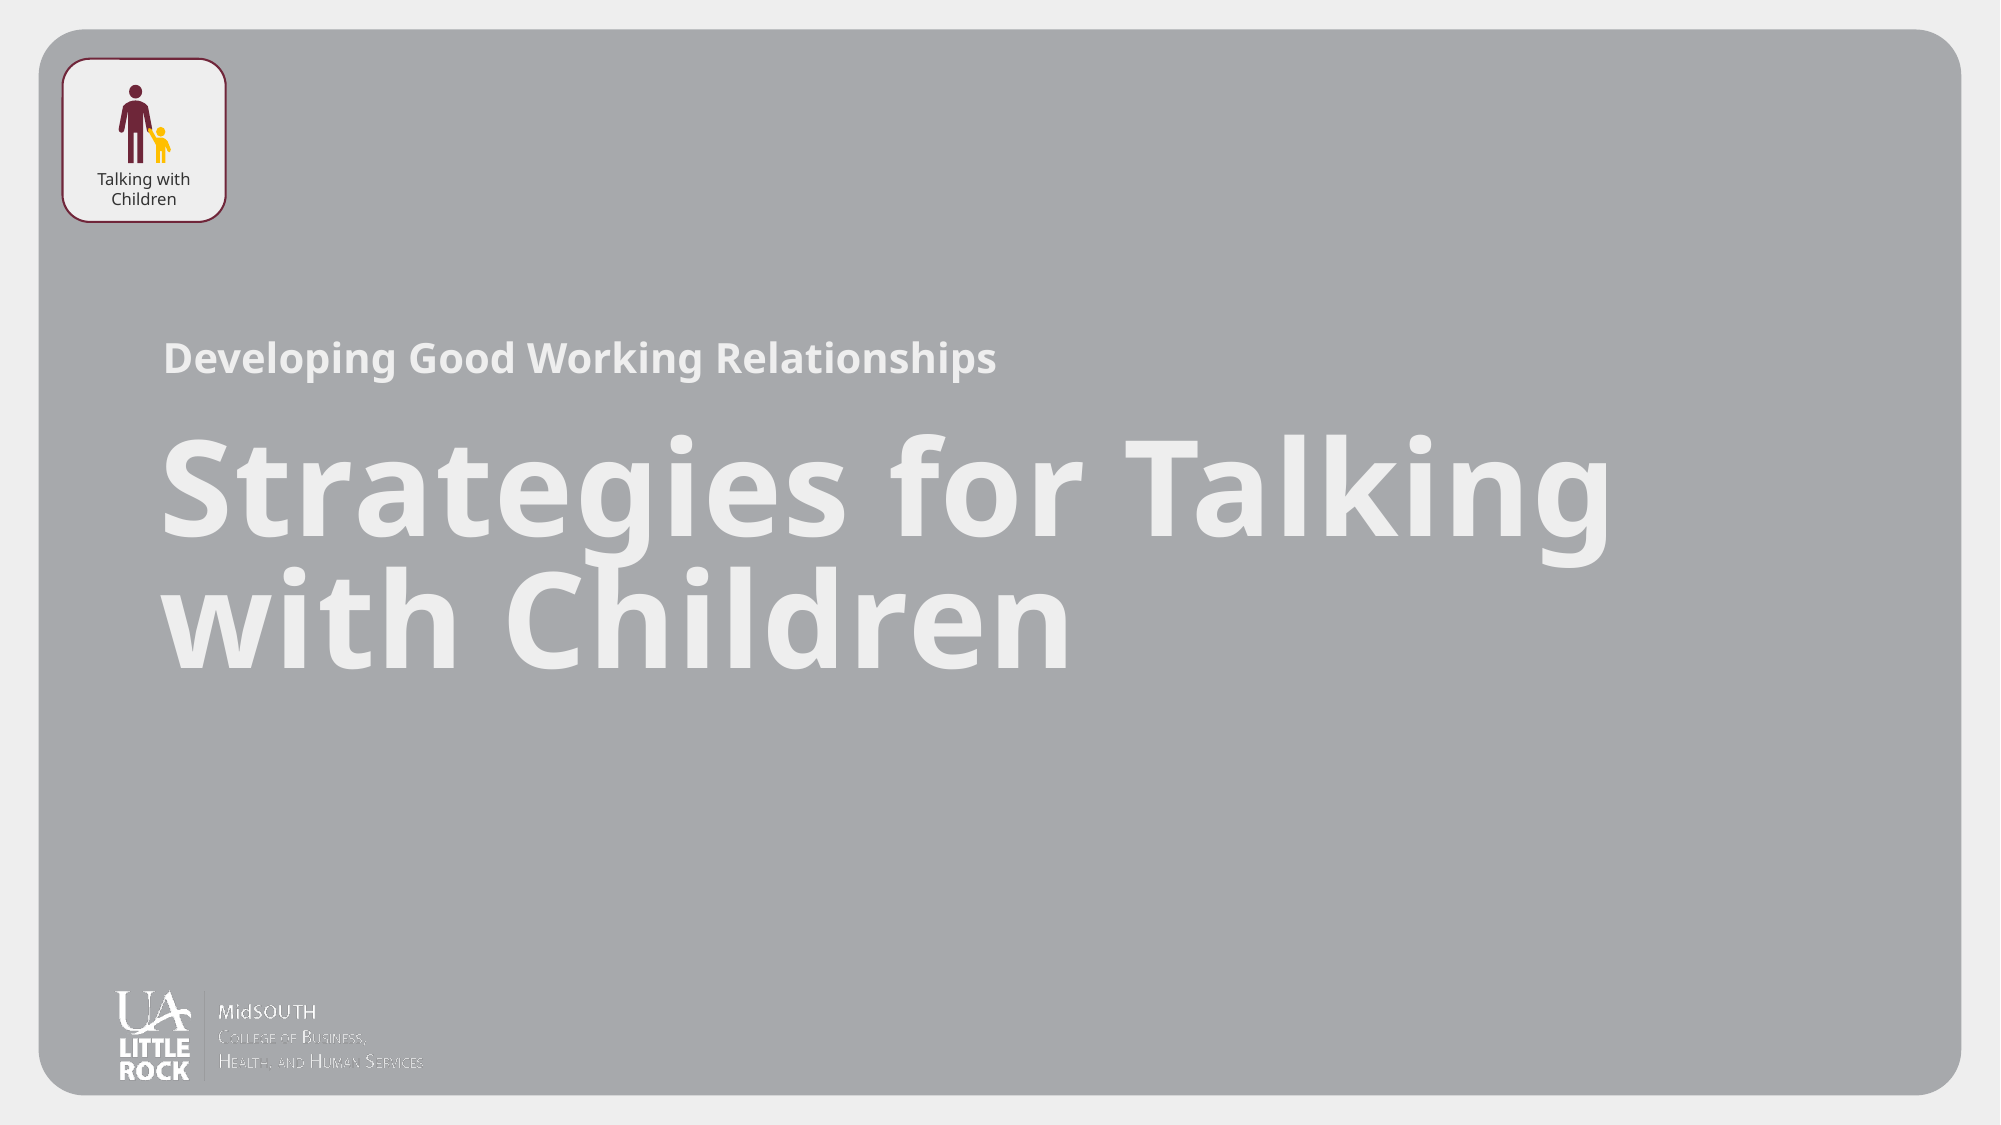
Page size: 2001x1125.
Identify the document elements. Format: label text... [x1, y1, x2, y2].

picture [114, 990, 144, 1081]
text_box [62, 58, 226, 222]
list Strategies for Talking with Children [144, 29, 1845, 1097]
text_box Developing Good Working Relationships [147, 324, 1029, 390]
